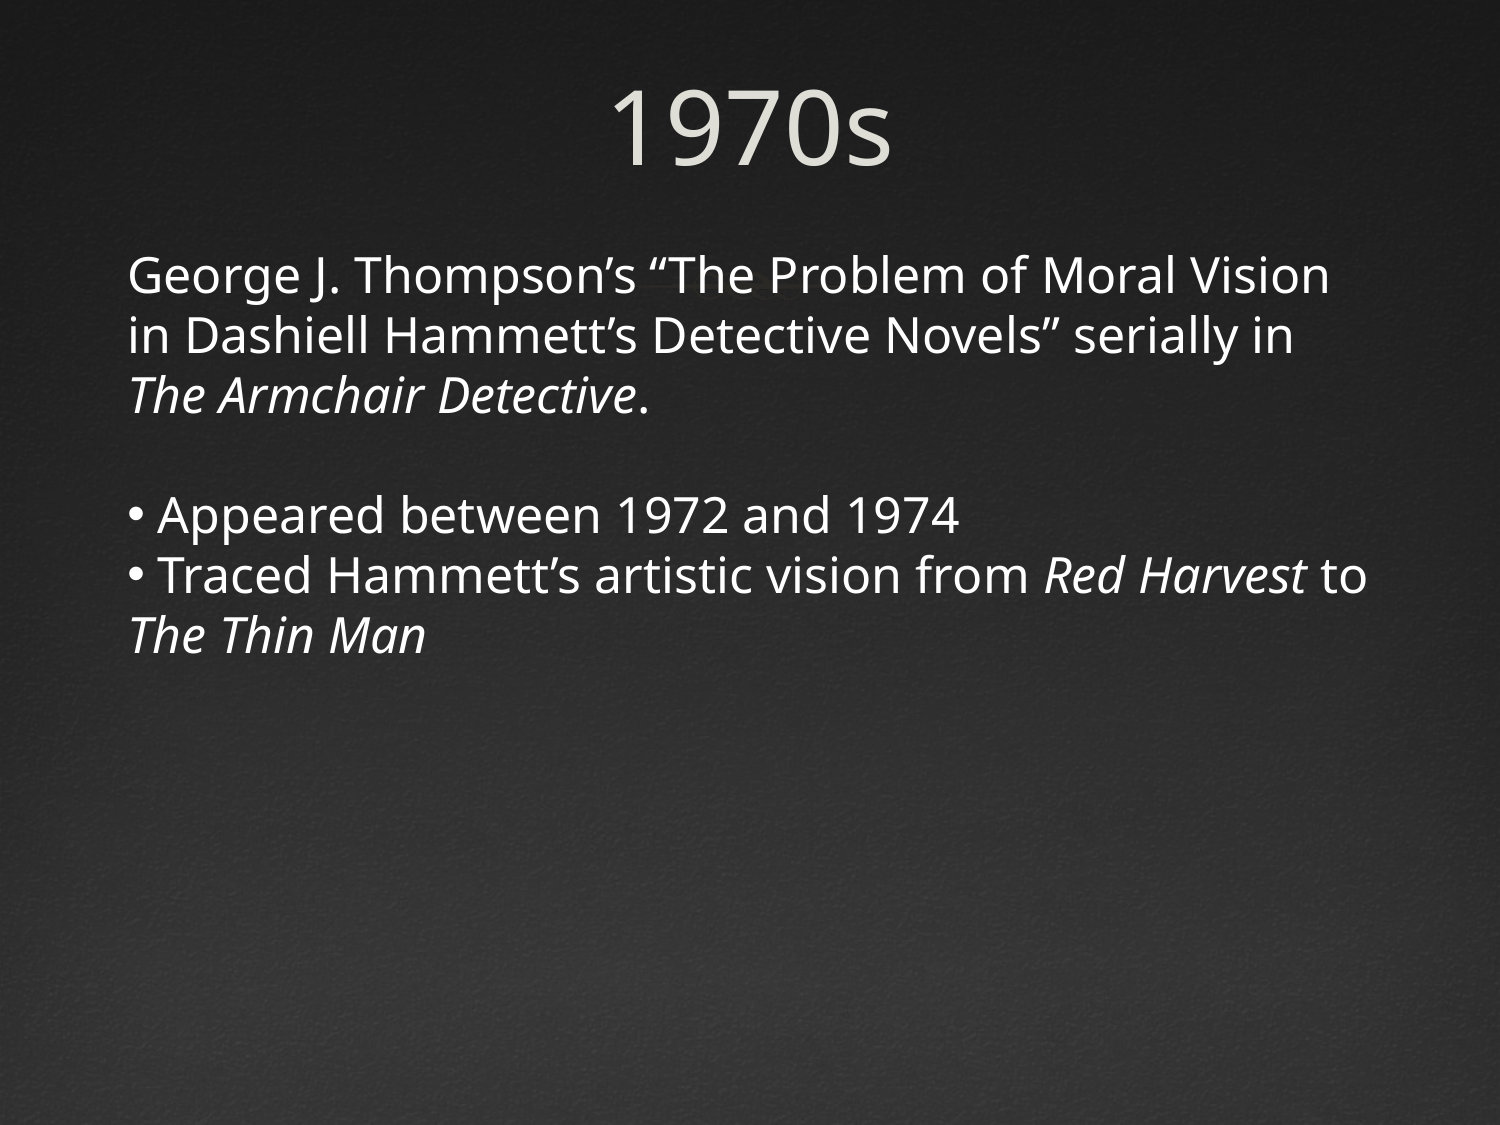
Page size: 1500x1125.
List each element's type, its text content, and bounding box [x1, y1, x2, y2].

text_box George J. Thompson’s “The Problem of Moral Vision in Dashiell Hammett’s Detective Novels” serially in The Armchair Detective. Appeared between 1972 and 1974 Traced Hammett’s artistic vision from Red Harvest to The Thin Man [112, 235, 1388, 731]
title 1970s [112, 11, 1388, 235]
